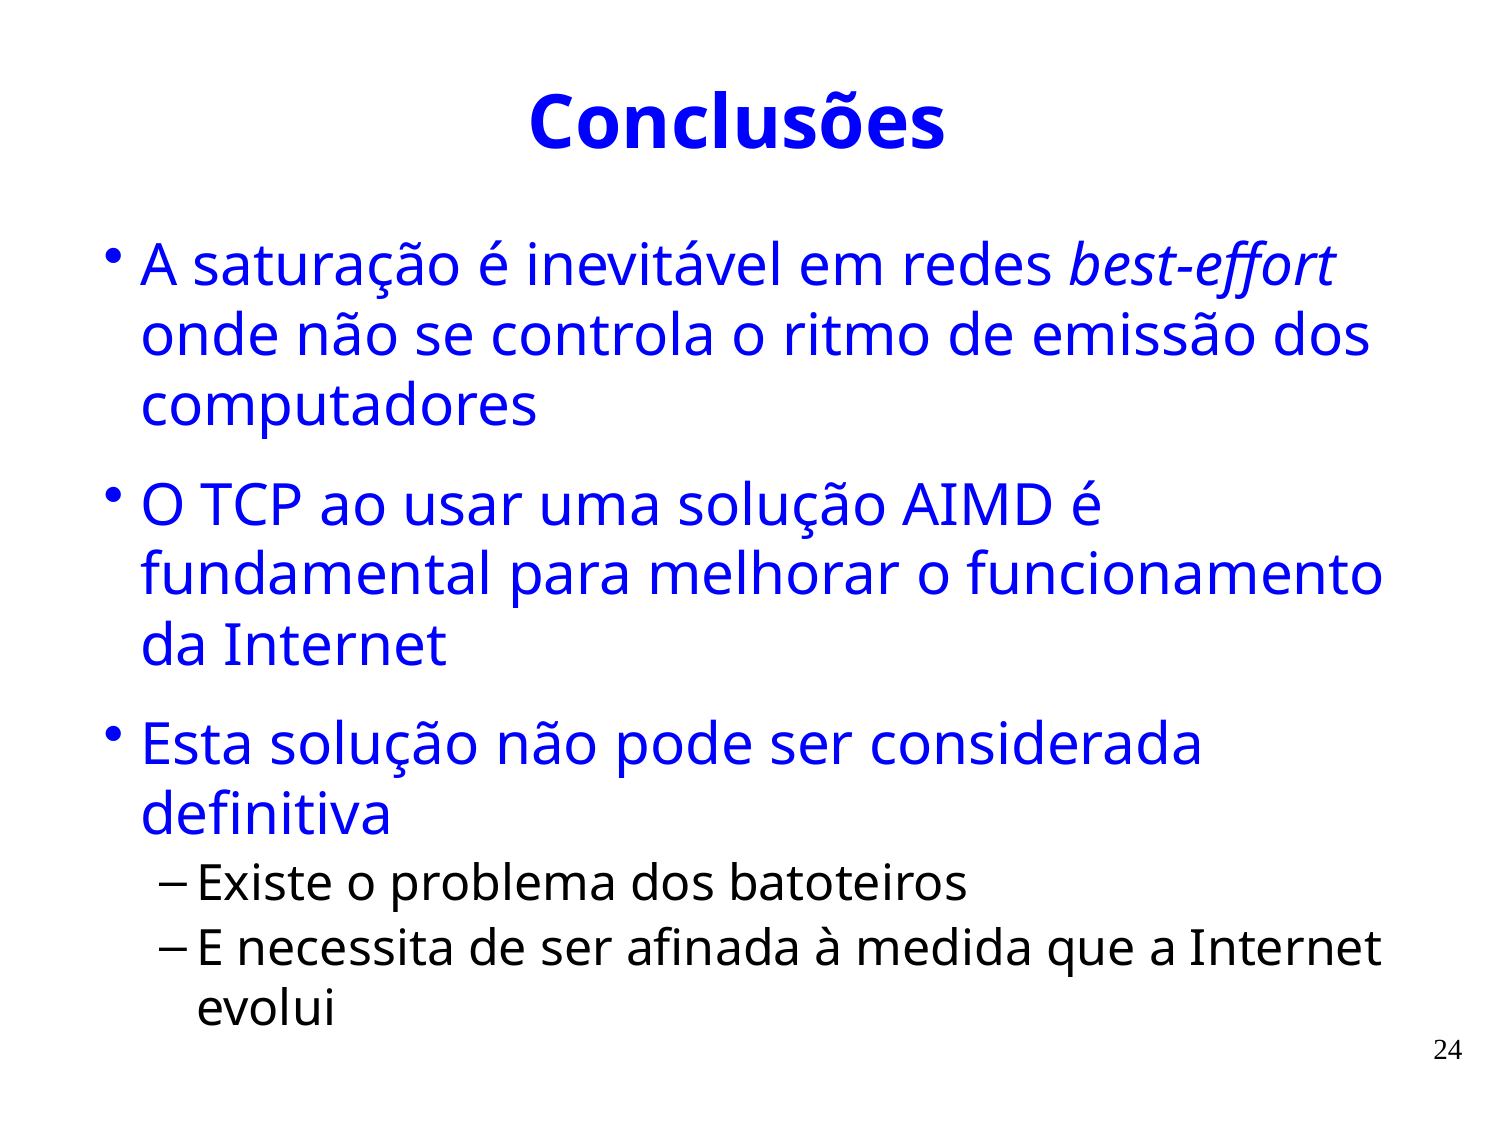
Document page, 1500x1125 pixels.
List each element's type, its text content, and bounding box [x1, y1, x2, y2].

title Conclusões [50, 62, 1425, 175]
slide_number 24 [1127, 1023, 1478, 1102]
list A saturação é inevitável em redes best-effort onde não se controla o ritmo de emissão dos computadores O TCP ao usar uma solução AIMD é fundamental para melhorar o funcionamento da Internet Esta solução não pode ser considerada definitiva Existe o problema dos batoteiros E necessita de ser afinada à medida que a Internet evolui [88, 220, 1439, 988]
